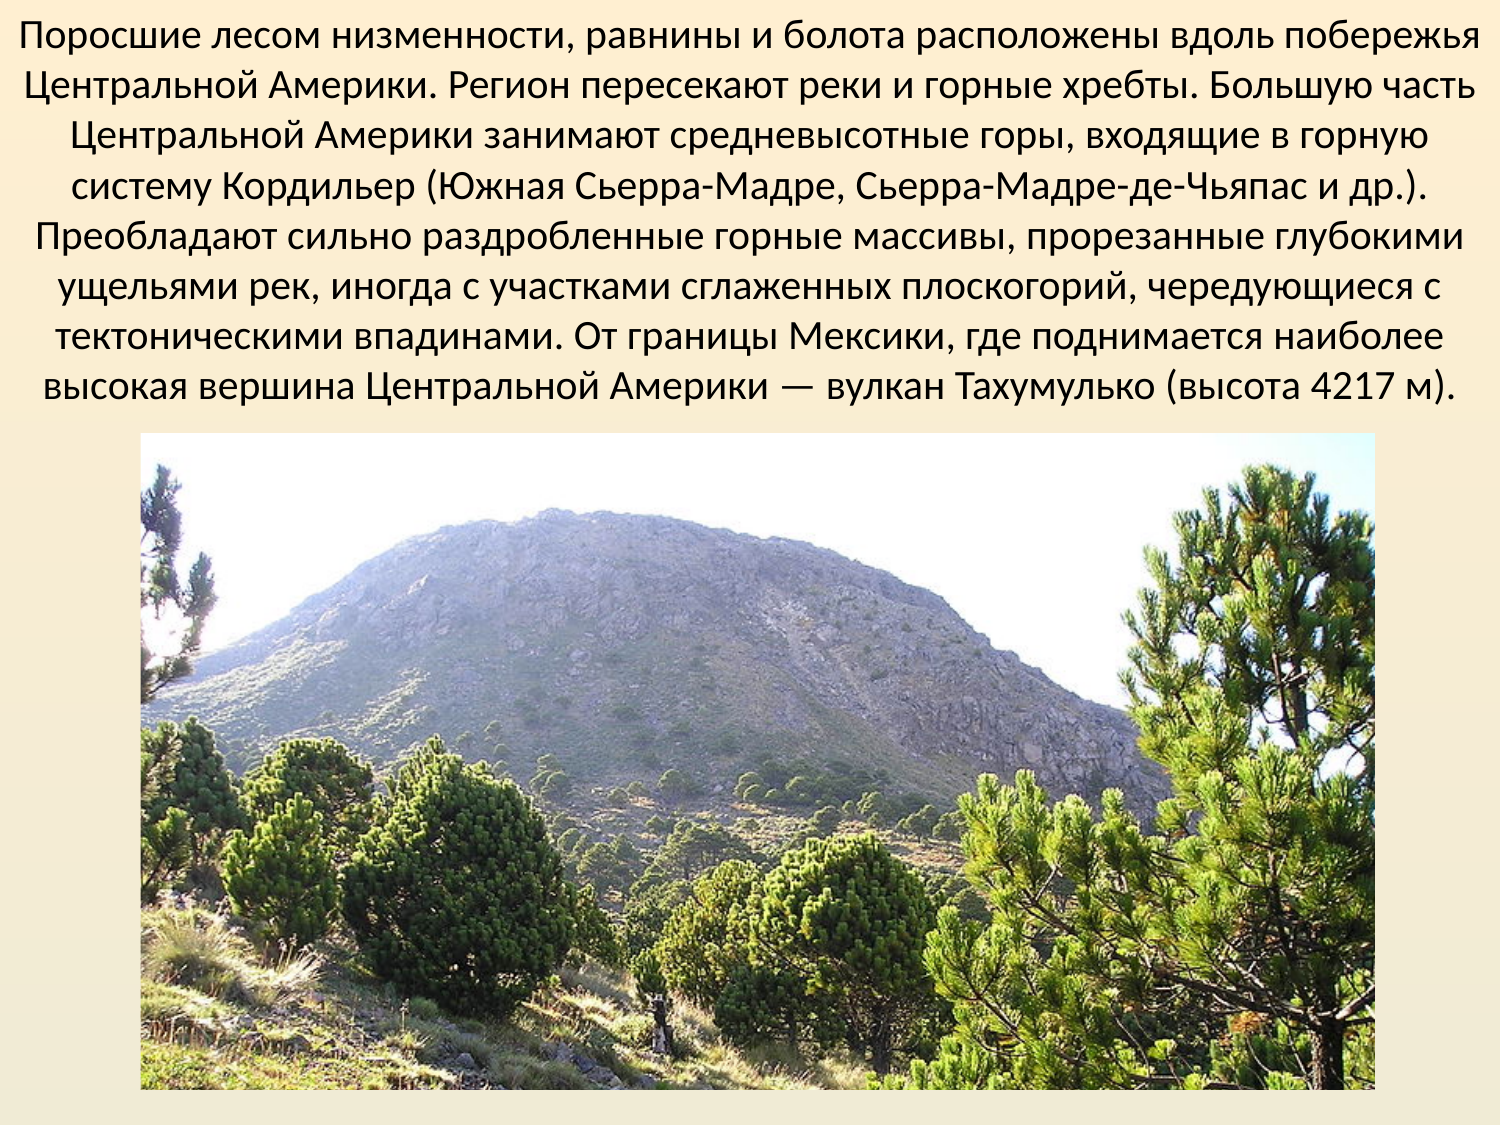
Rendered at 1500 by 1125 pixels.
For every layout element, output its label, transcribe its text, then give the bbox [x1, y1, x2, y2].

picture [140, 433, 1376, 1091]
text_box Поросшие лесом низменности, равнины и болота расположены вдоль побережья Центральной Америки. Регион пересекают реки и горные хребты. Большую часть Центральной Америки занимают средневысотные горы, входящие в горную систему Кордильер (Южная Сьерра-Мадре, Сьерра-Мадре-де-Чьяпас и др.). Преобладают сильно раздробленные горные массивы, прорезанные глубокими ущельями рек, иногда с участками сглаженных плоскогорий, чередующиеся с тектоническими впадинами. От границы Мексики, где поднимается наиболее высокая вершина Центральной Америки — вулкан Тахумулько (высота 4217 м). [0, 0, 1500, 415]
